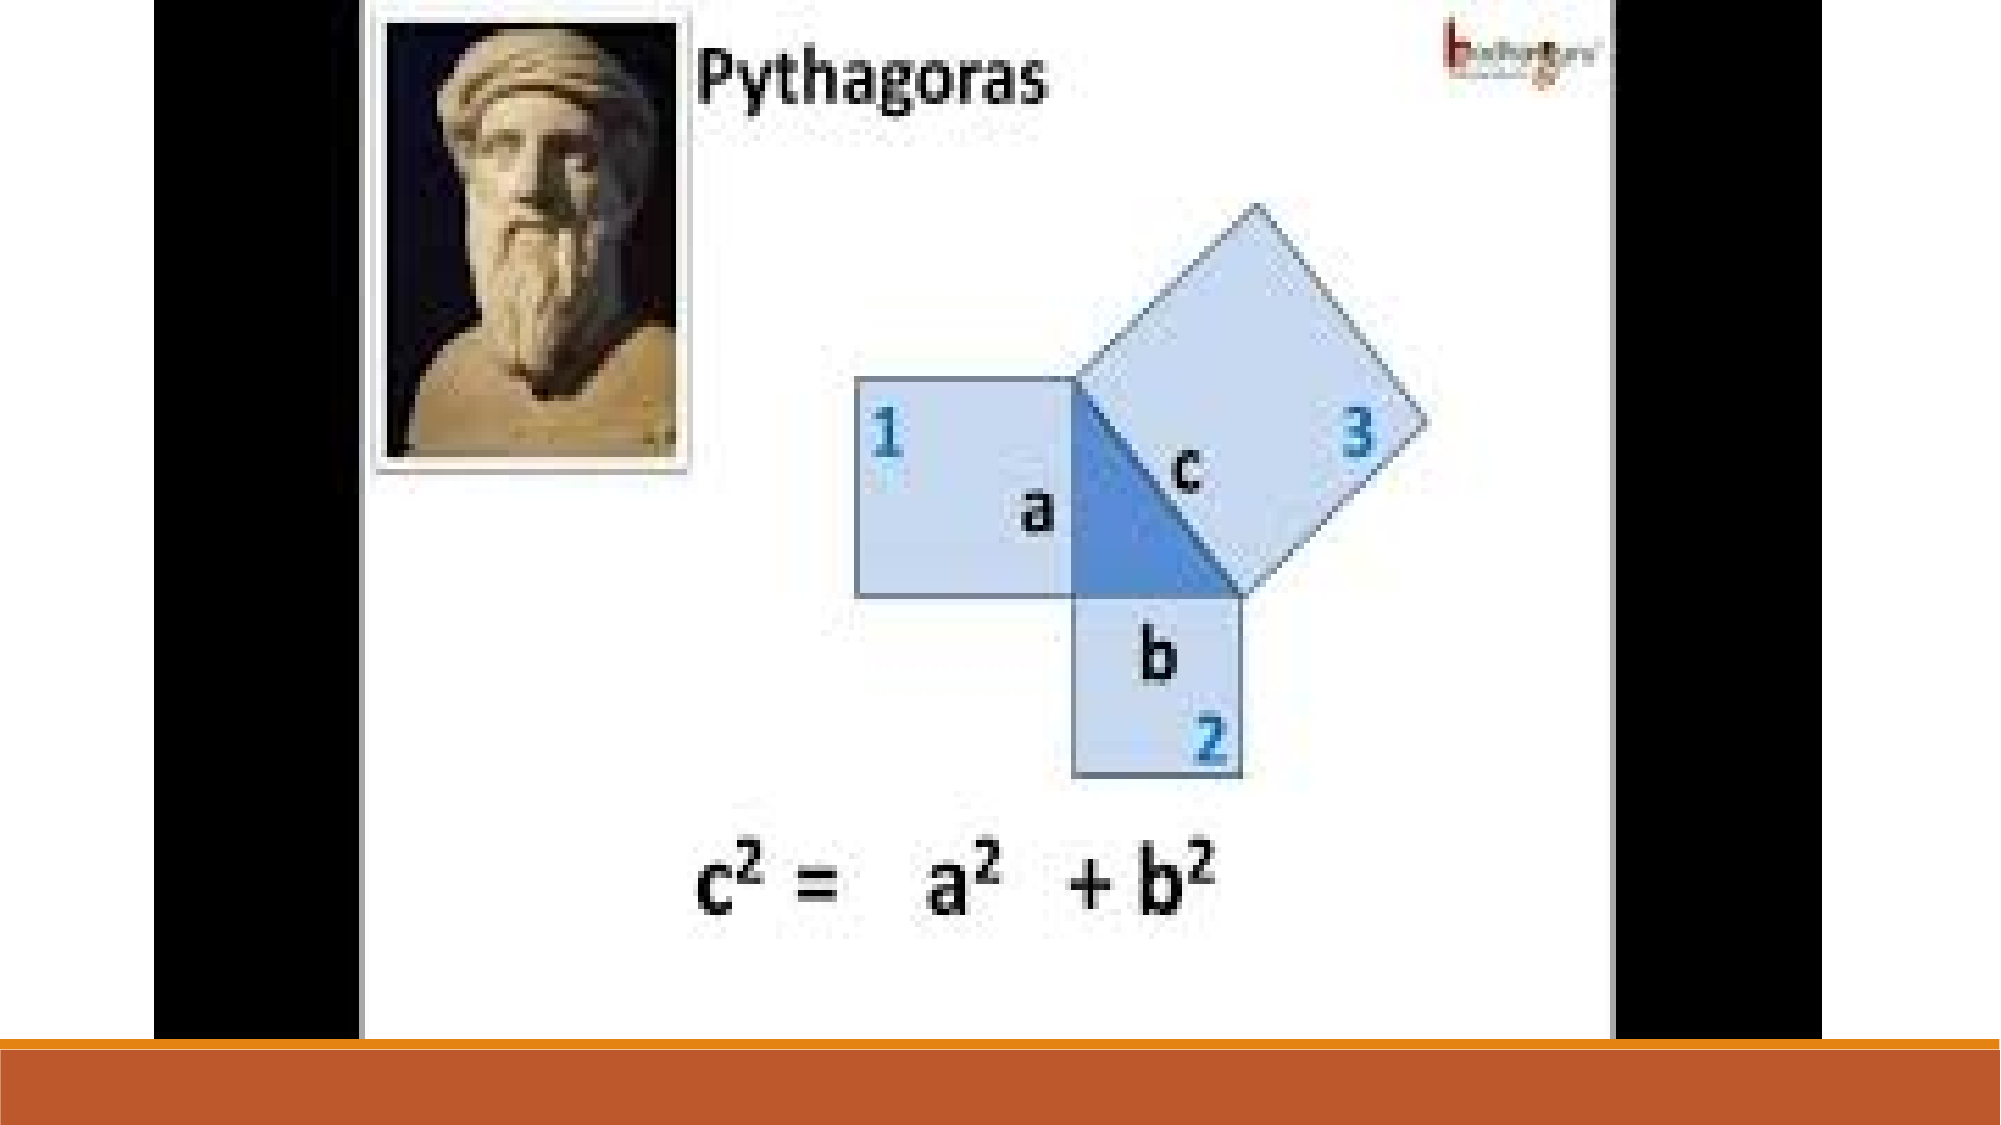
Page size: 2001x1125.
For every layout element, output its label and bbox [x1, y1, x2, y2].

picture [153, 0, 1823, 1039]
